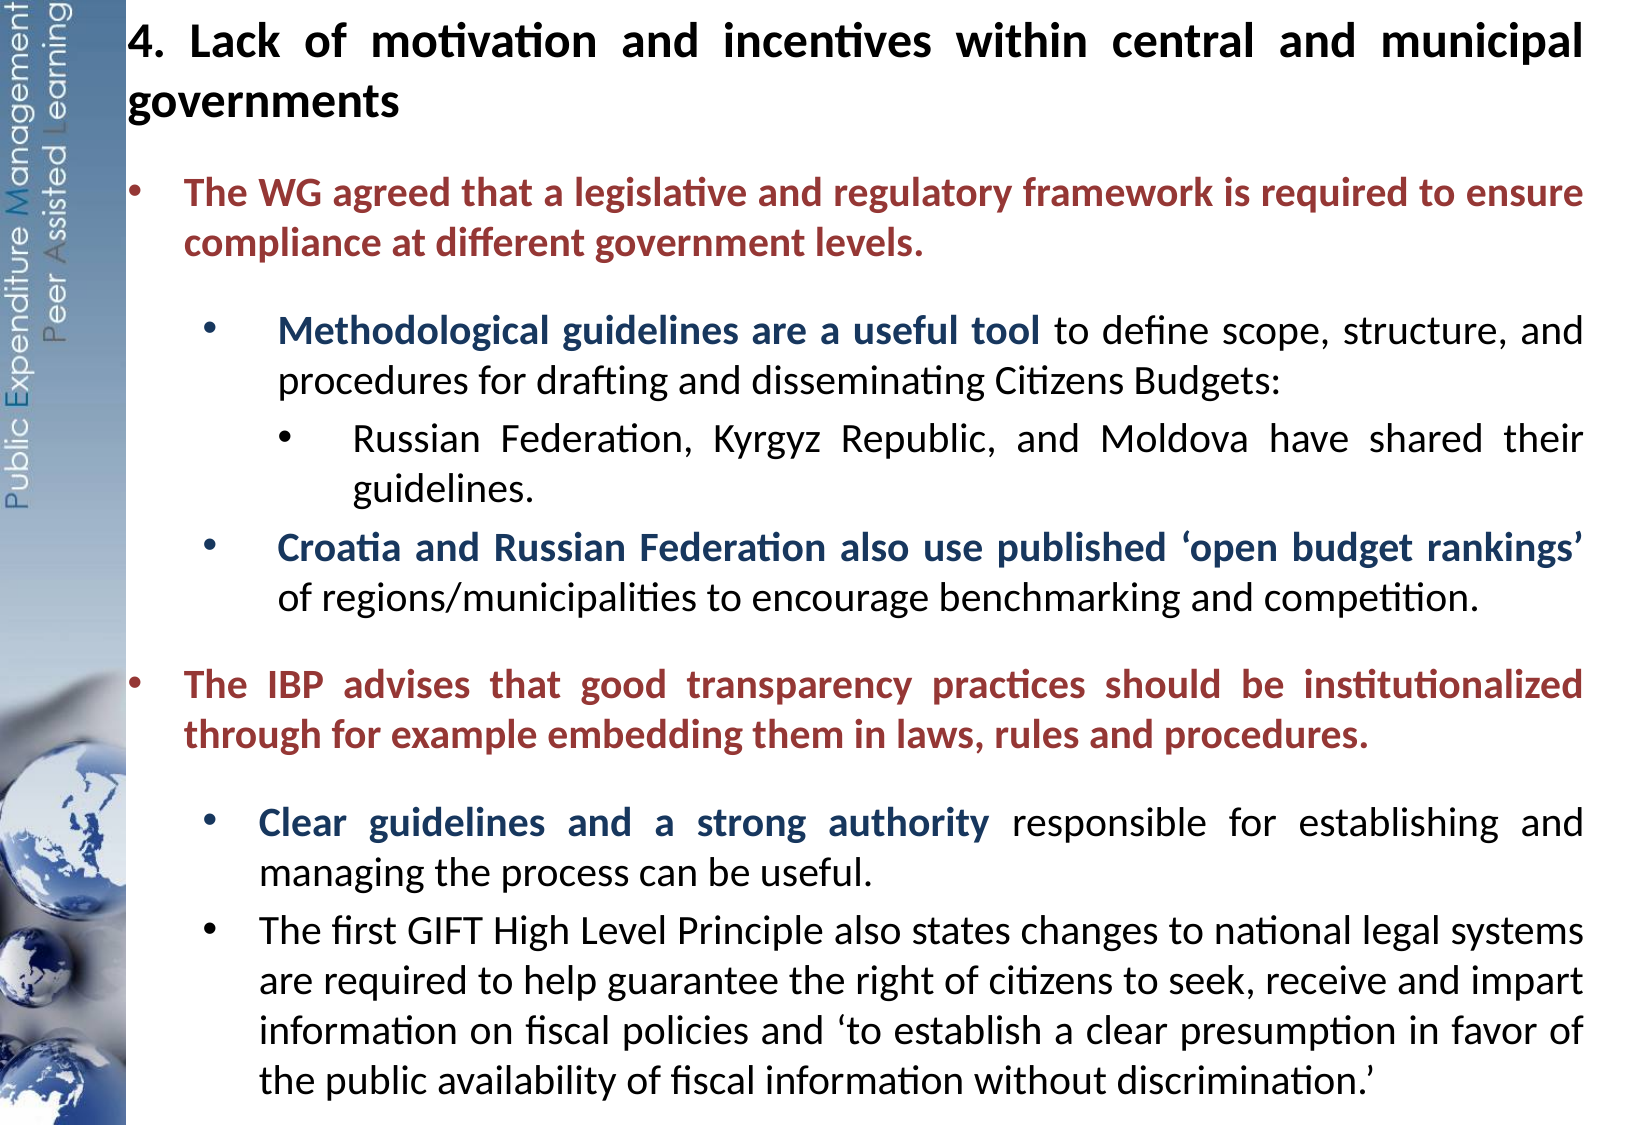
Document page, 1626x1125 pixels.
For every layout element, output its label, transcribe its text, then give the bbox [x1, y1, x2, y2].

subtitle 4. Lack of motivation and incentives within central and municipal governments The WG agreed that a legislative and regulatory framework is required to ensure compliance at different government levels. Methodological guidelines are a useful tool to define scope, structure, and procedures for drafting and disseminating Citizens Budgets: Russian Federation, Kyrgyz Republic, and Moldova have shared their guidelines. Croatia and Russian Federation also use published ‘open budget rankings’ of regions/municipalities to encourage benchmarking and competition. The IBP advises that good transparency practices should be institutionalized through for example embedding them in laws, rules and procedures. Clear guidelines and a strong authority responsible for establishing and managing the process can be useful. The first GIFT High Level Principle also states changes to national legal systems are required to help guarantee the right of citizens to seek, receive and impart information on fiscal policies and ‘to establish a clear presumption in favor of the public availability of fiscal information without discrimination.’ [126, 0, 1601, 1125]
picture [0, 0, 126, 1125]
